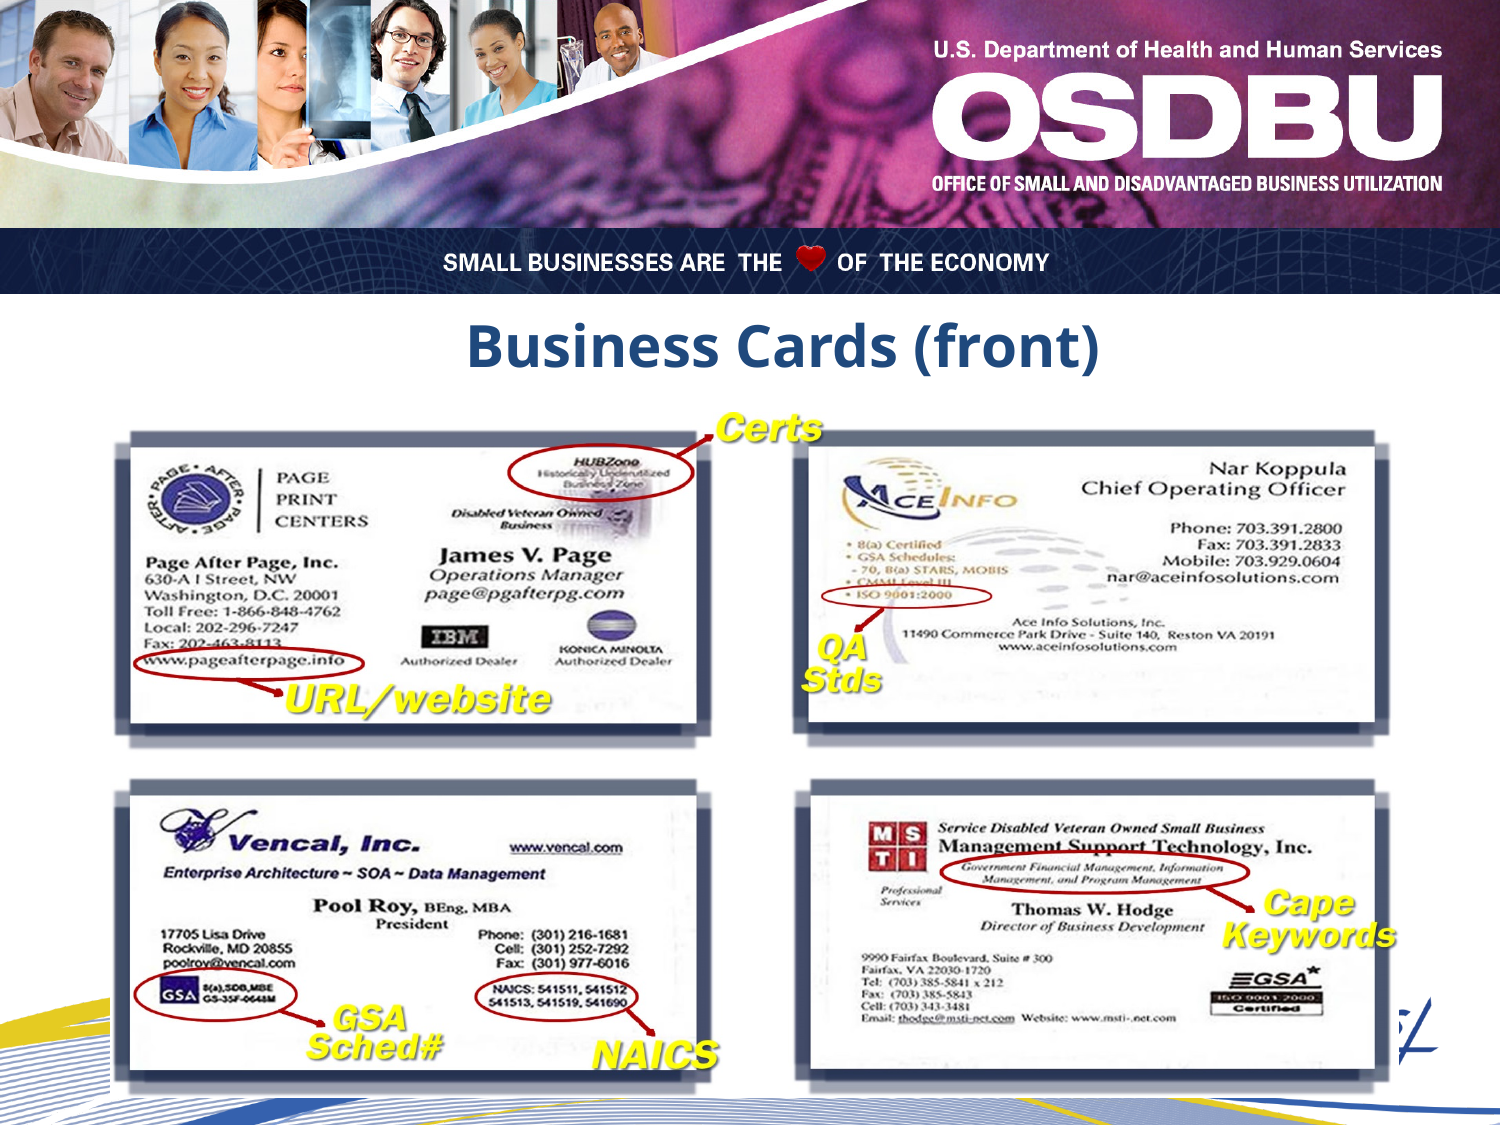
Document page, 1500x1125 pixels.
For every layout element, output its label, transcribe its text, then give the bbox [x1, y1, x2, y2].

title Business Cards (front) [107, 302, 1459, 438]
picture [0, 0, 1500, 1125]
